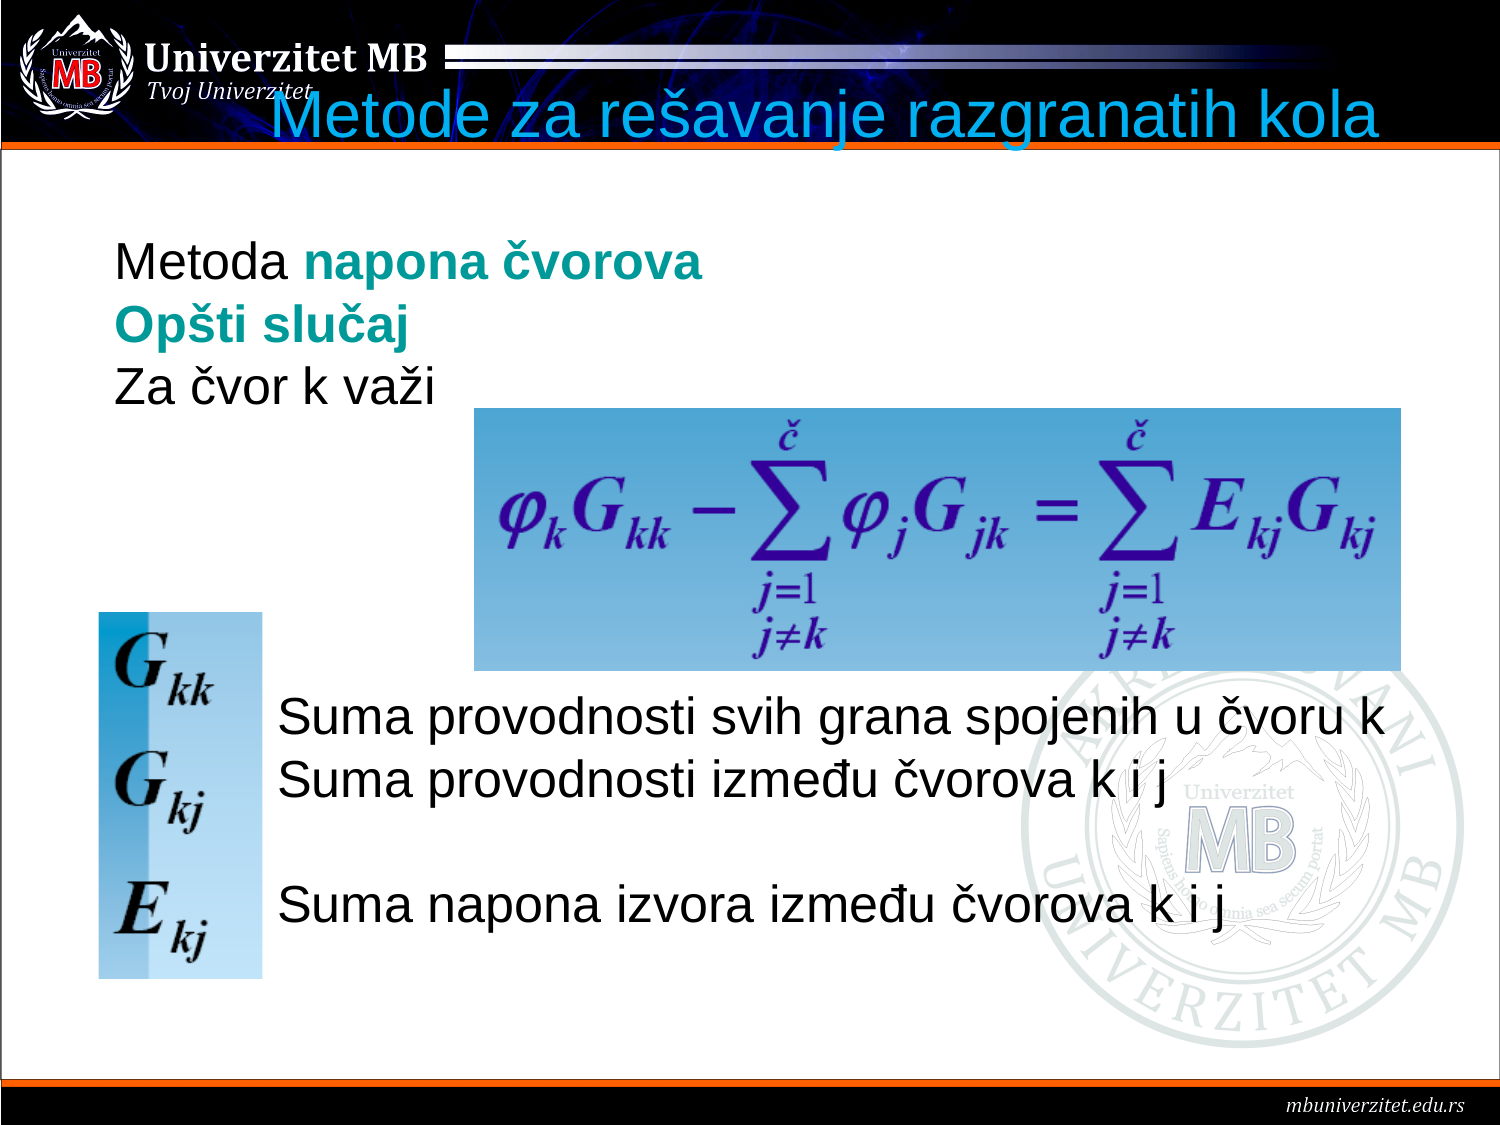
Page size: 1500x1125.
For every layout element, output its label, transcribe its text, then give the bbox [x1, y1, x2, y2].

picture [0, 0, 1500, 1125]
text_box Metode za rešavanje razgranatih kola [149, 47, 1500, 175]
text_box Metoda napona čvorova Opšti slučaj Za čvor k važi [100, 219, 718, 423]
text_box Suma provodnosti svih grana spojenih u čvoru k Suma provodnosti između čvorova k i j Suma napona izvora između čvorova k i j [266, 674, 1425, 941]
